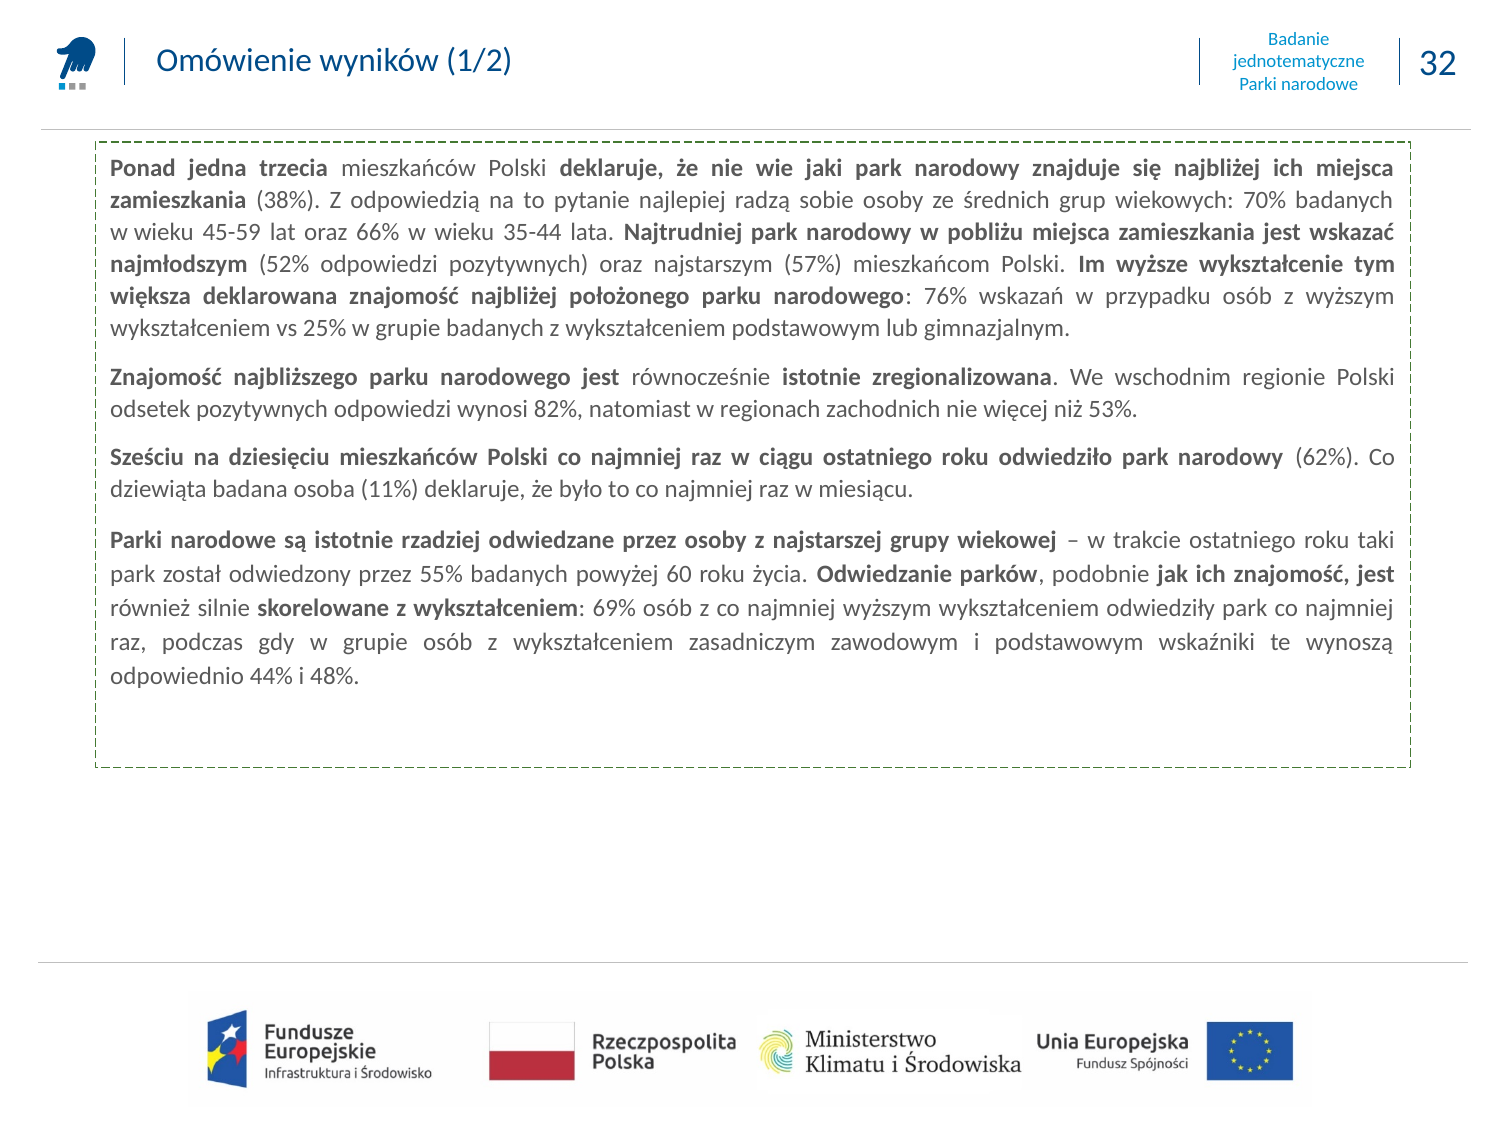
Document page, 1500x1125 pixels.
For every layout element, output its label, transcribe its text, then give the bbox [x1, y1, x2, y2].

picture [188, 991, 1312, 1107]
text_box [56, 36, 96, 90]
list Ponad jedna trzecia mieszkańców Polski deklaruje, że nie wie jaki park narodowy znajduje się najbliżej ich miejsca zamieszkania (38%). Z odpowiedzią na to pytanie najlepiej radzą sobie osoby ze średnich grup wiekowych: 70% badanych w wieku 45-59 lat oraz 66% w wieku 35-44 lata. Najtrudniej park narodowy w pobliżu miejsca zamieszkania jest wskazać najmłodszym (52% odpowiedzi pozytywnych) oraz najstarszym (57%) mieszkańcom Polski. Im wyższe wykształcenie tym większa deklarowana znajomość najbliżej położonego parku narodowego: 76% wskazań w przypadku osób z wyższym wykształceniem vs 25% w grupie badanych z wykształceniem podstawowym lub gimnazjalnym. Znajomość najbliższego parku narodowego jest równocześnie istotnie zregionalizowana. We wschodnim regionie Polski odsetek pozytywnych odpowiedzi wynosi 82%, natomiast w regionach zachodnich nie więcej niż 53%. Sześciu na dziesięciu mieszkańców Polski co najmniej raz w ciągu ostatniego roku odwiedziło park narodowy (62%). Co dziewiąta badana osoba (11%) deklaruje, że było to co najmniej raz w miesiącu. Parki narodowe są istotnie rzadziej odwiedzane przez osoby z najstarszej grupy wiekowej – w trakcie ostatniego roku taki park został odwiedzony przez 55% badanych powyżej 60 roku życia. Odwiedzanie parków, podobnie jak ich znajomość, jest również silnie skorelowane z wykształceniem: 69% osób z co najmniej wyższym wykształceniem odwiedziły park co najmniej raz, podczas gdy w grupie osób z wykształceniem zasadniczym zawodowym i podstawowym wskaźniki te wynoszą odpowiednio 44% i 48%. [95, 142, 1411, 768]
list Omówienie wyników (1/2) [123, 30, 1199, 92]
